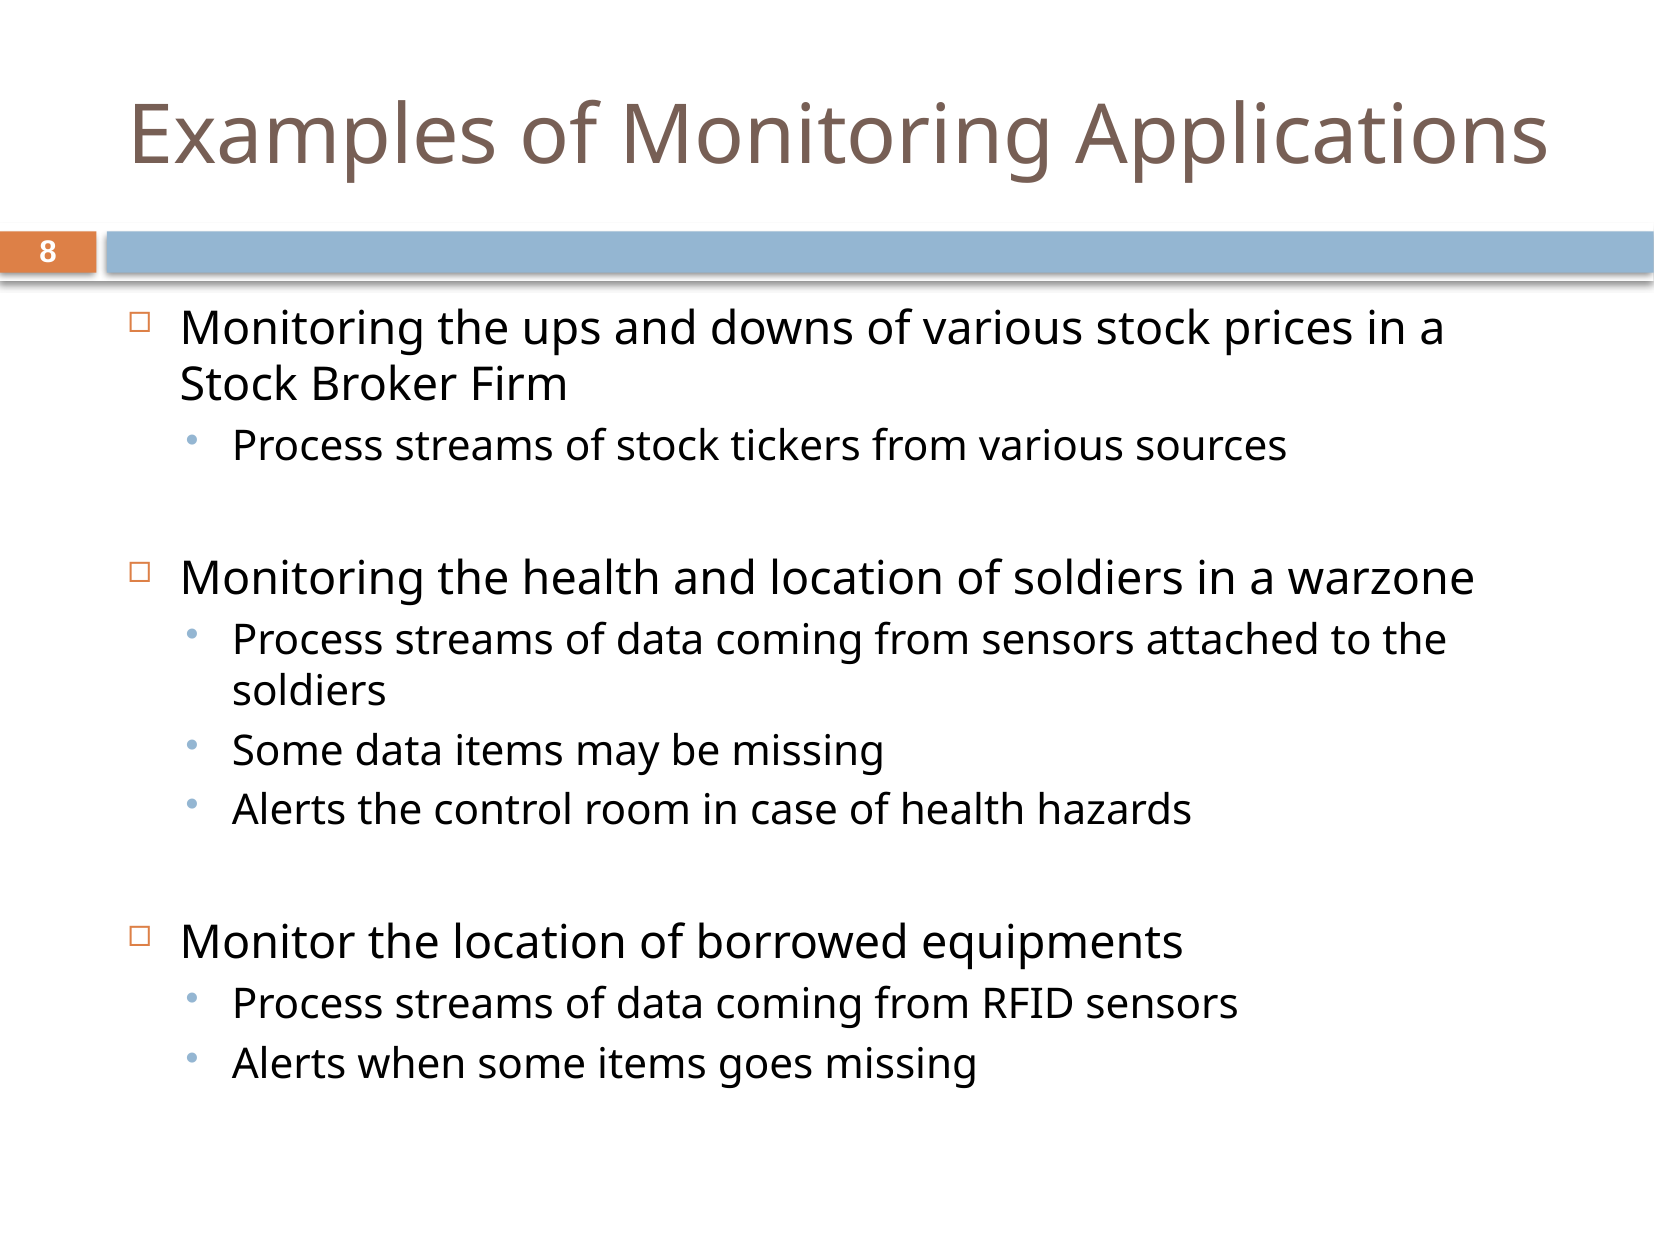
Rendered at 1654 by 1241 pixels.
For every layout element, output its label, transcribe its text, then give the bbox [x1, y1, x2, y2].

list Monitoring the ups and downs of various stock prices in a Stock Broker Firm Process streams of stock tickers from various sources Monitoring the health and location of soldiers in a warzone Process streams of data coming from sensors attached to the soldiers Some data items may be missing Alerts the control room in case of health hazards Monitor the location of borrowed equipments Process streams of data coming from RFID sensors Alerts when some items goes missing [110, 289, 1586, 1103]
slide_number 8 [0, 230, 97, 275]
title Examples of Monitoring Applications [110, 41, 1586, 221]
